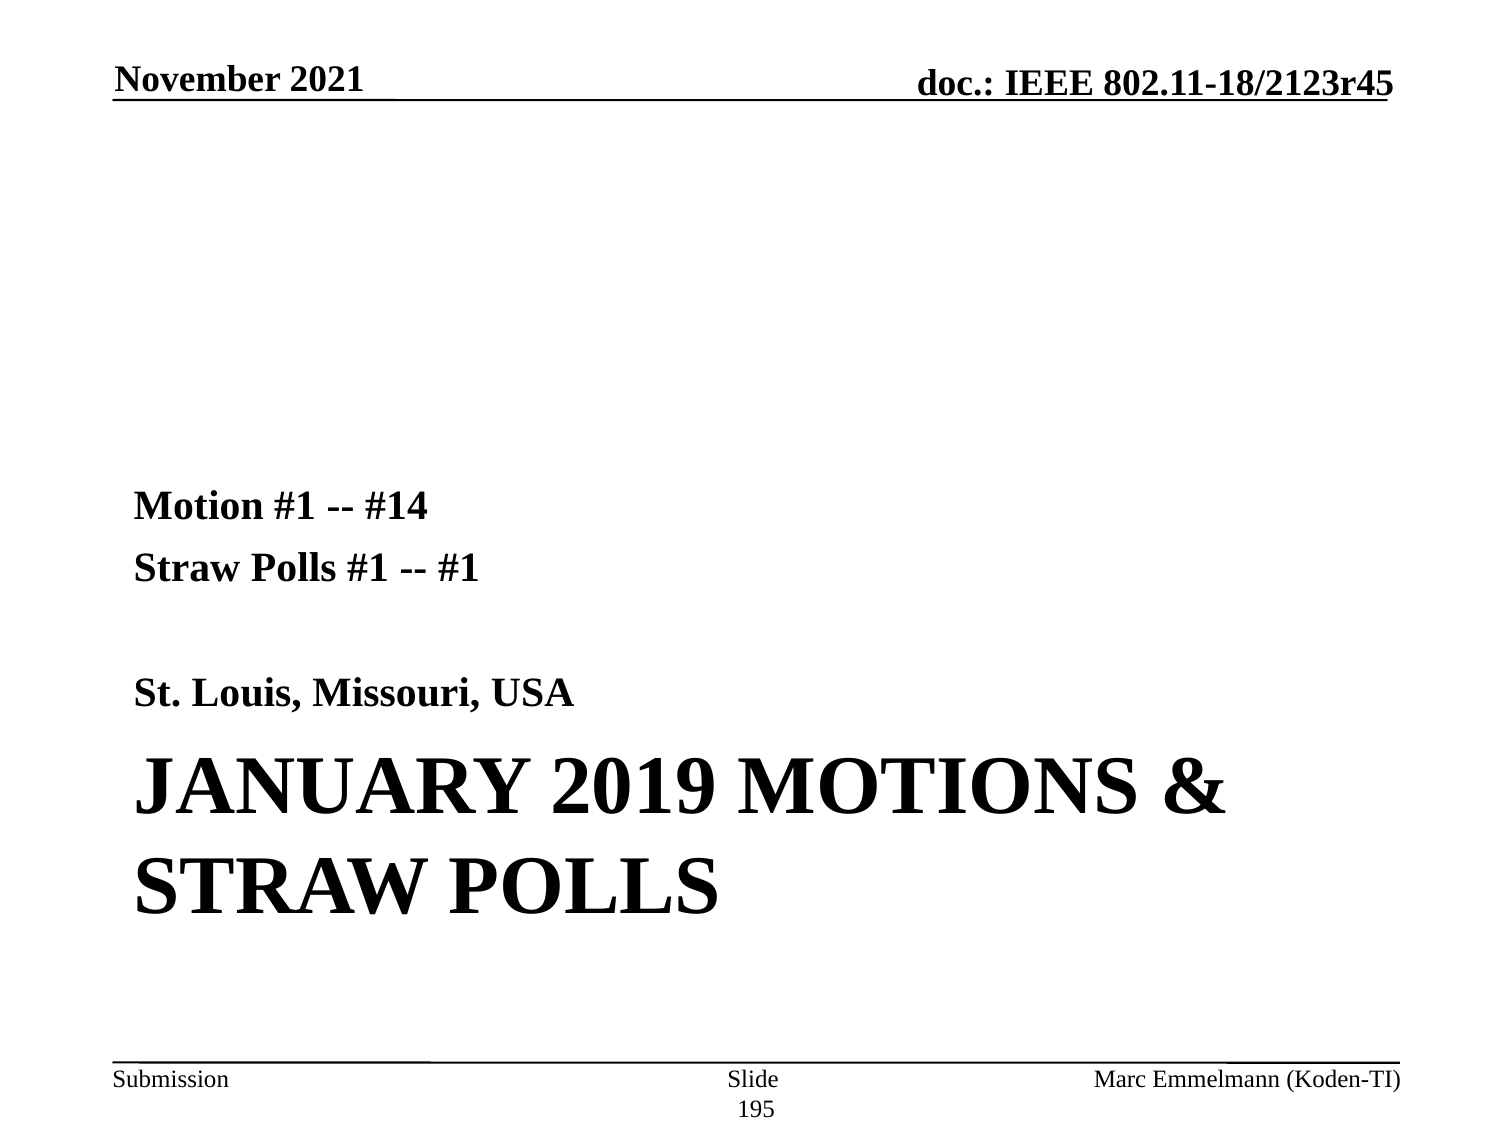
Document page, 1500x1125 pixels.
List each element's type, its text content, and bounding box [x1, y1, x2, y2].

title January 2019 Motions & Straw Polls [118, 724, 1394, 947]
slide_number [114, 54, 423, 100]
footer Marc Emmelmann (Koden-TI) [878, 1061, 1402, 1093]
list Motion #1 -- #14 Straw Polls #1 -- #1 St. Louis, Missouri, USA [118, 476, 1394, 724]
slide_number Slide 195 [712, 1061, 800, 1123]
